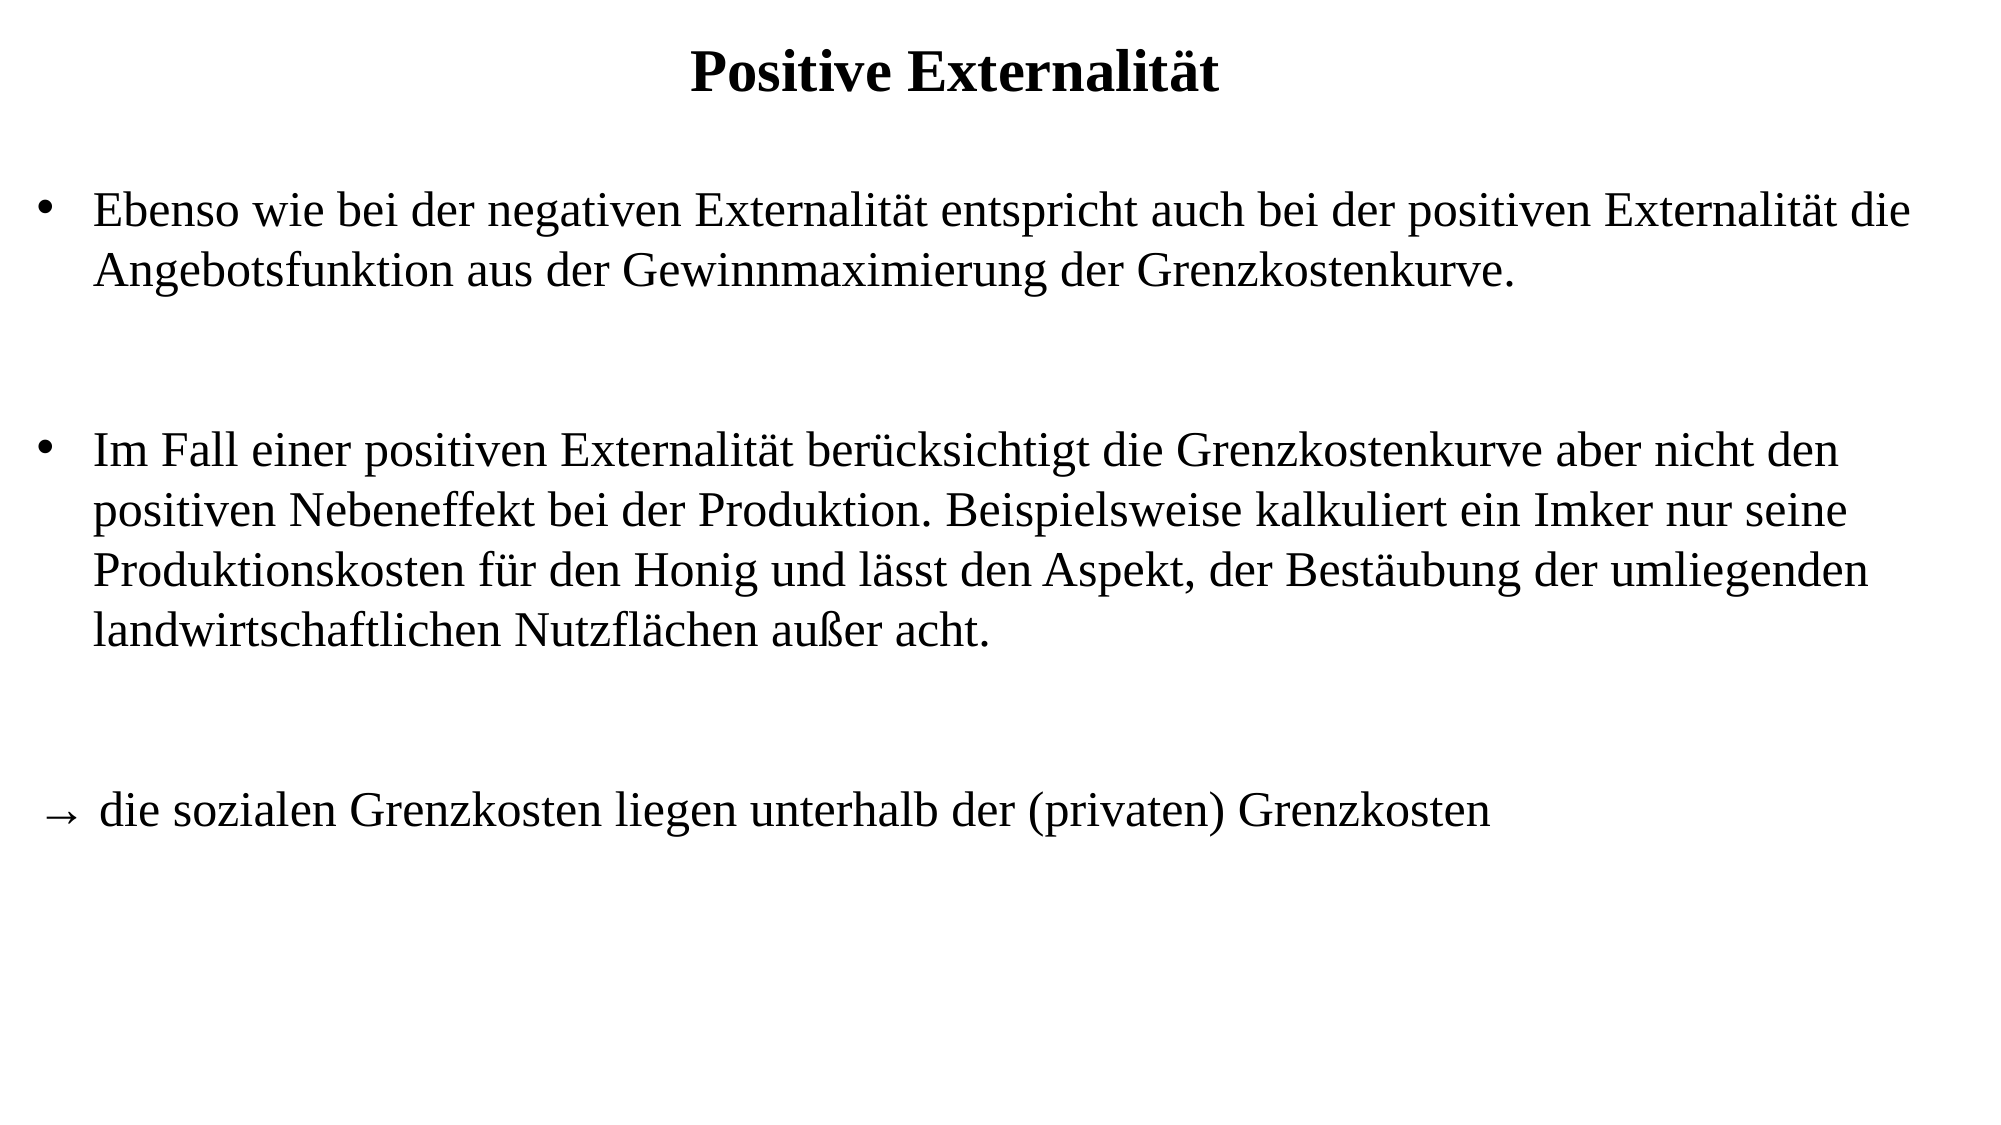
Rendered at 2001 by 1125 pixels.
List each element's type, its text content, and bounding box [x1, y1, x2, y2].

text_box Positive Externalität [332, 5, 1579, 129]
text_box Ebenso wie bei der negativen Externalität entspricht auch bei der positiven Externalität die Angebotsfunktion aus der Gewinnmaximierung der Grenzkostenkurve. Im Fall einer positiven Externalität berücksichtigt die Grenzkostenkurve aber nicht den positiven Nebeneffekt bei der Produktion. Beispielsweise kalkuliert ein Imker nur seine Produktionskosten für den Honig und lässt den Aspekt, der Bestäubung der umliegenden landwirtschaftlichen Nutzflächen außer acht. → die sozialen Grenzkosten liegen unterhalb der (privaten) Grenzkosten [21, 169, 2000, 710]
